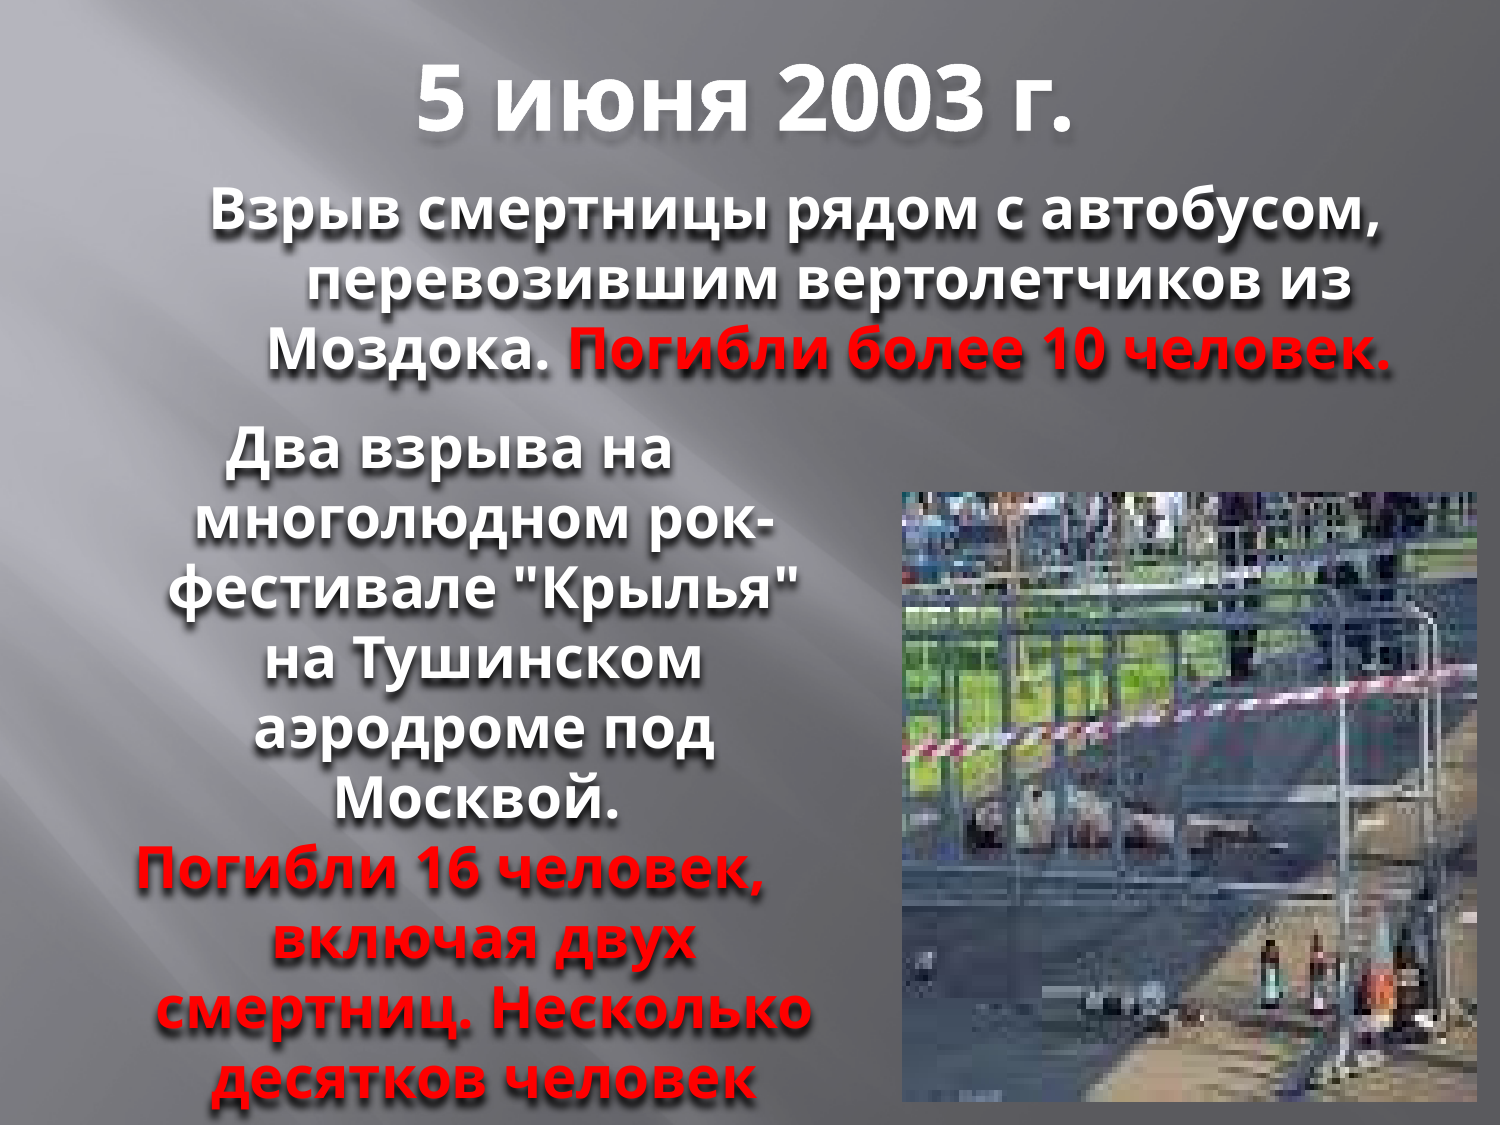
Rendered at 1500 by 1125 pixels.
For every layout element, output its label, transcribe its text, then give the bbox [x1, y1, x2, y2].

title 5 июня 2003 г. [70, 0, 1421, 188]
picture [902, 491, 1477, 1102]
text_box Два взрыва на многолюдном рок-фестивале "Крылья" на Тушинском аэродроме под Москвой. Погибли 16 человек, включая двух смертниц. Несколько десятков человек получили ранения. [35, 402, 844, 1125]
list Взрыв смертницы рядом с автобусом, перевозившим вертолетчиков из Моздока. Погибли более 10 человек. [150, 164, 1418, 481]
